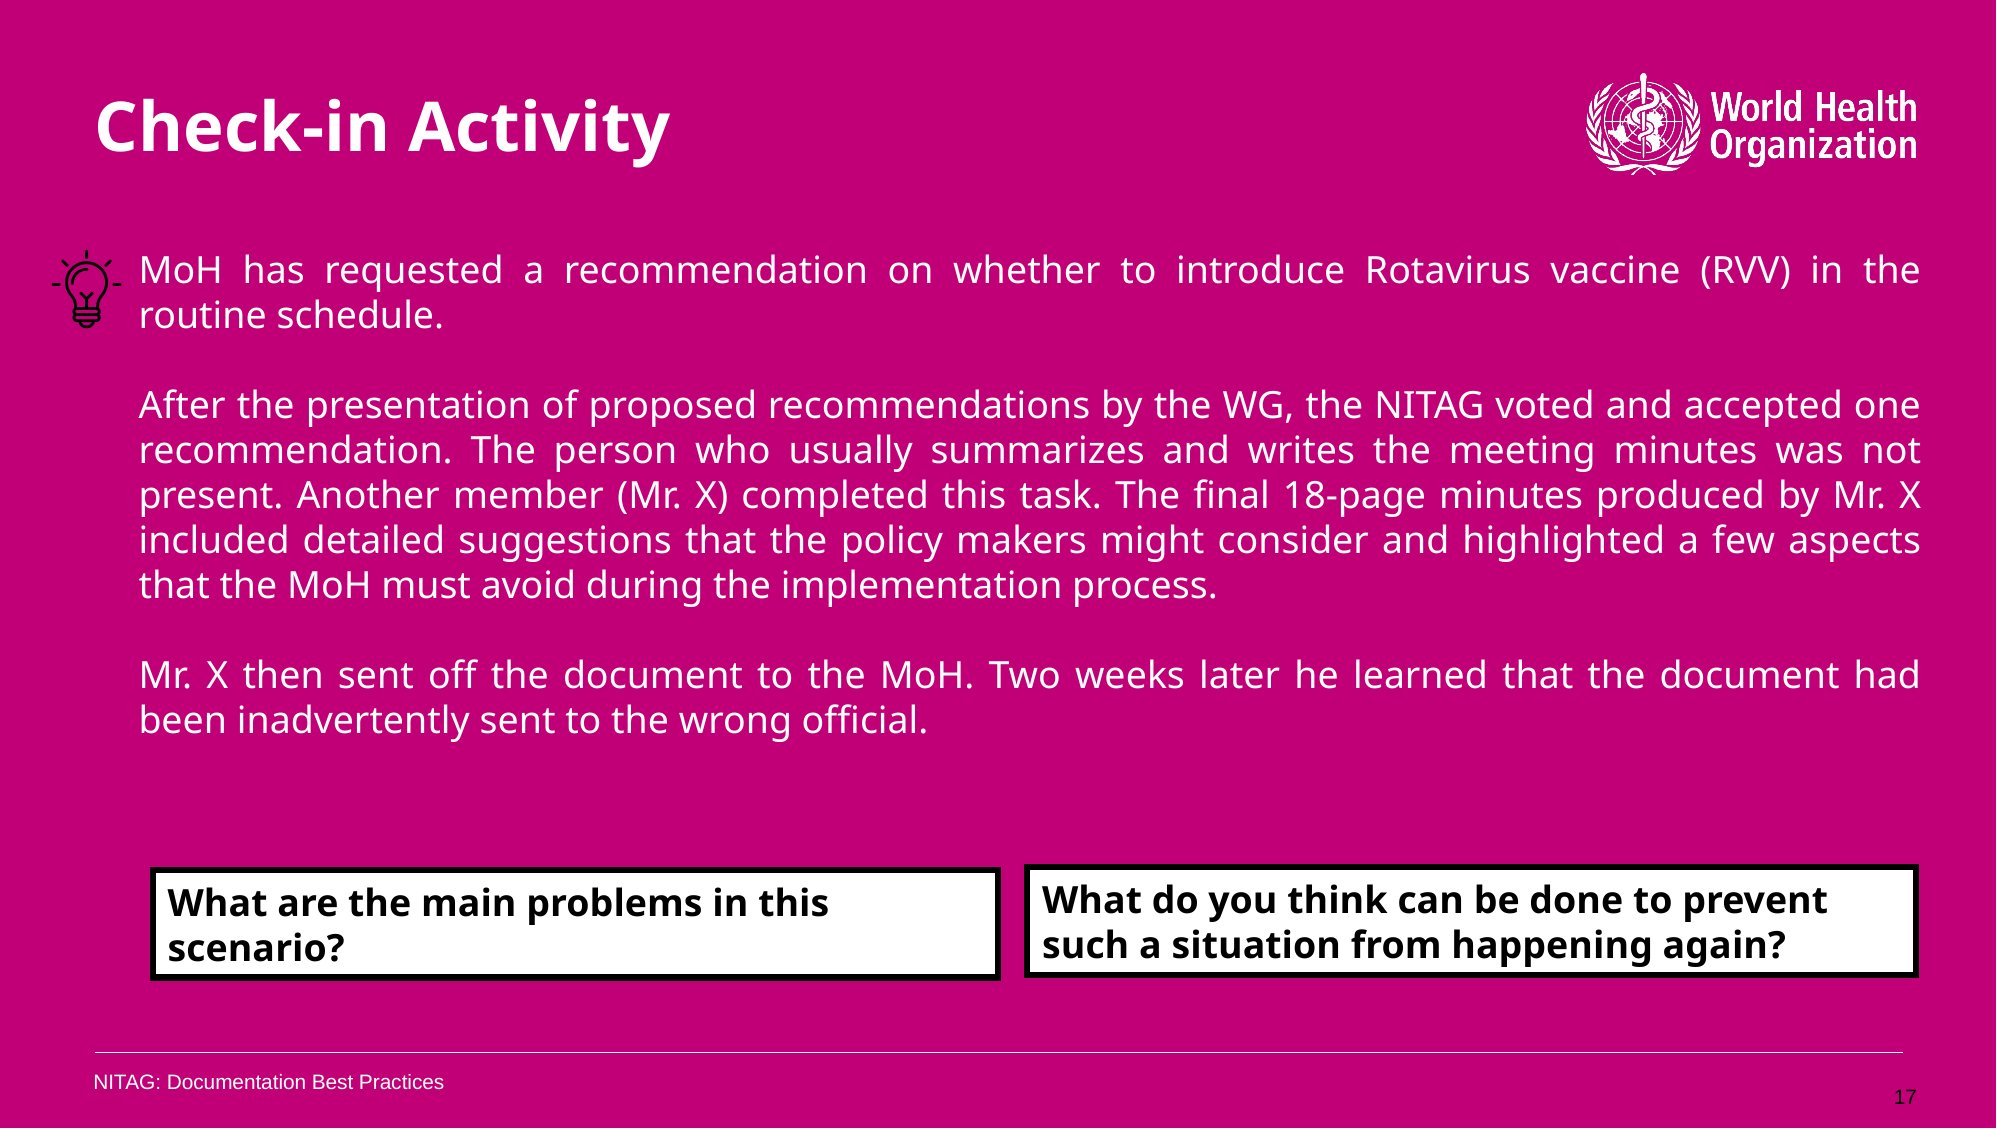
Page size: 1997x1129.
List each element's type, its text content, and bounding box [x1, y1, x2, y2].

text_box MoH has requested a recommendation on whether to introduce Rotavirus vaccine (RVV) in the routine schedule. After the presentation of proposed recommendations by the WG, the NITAG voted and accepted one recommendation. The person who usually summarizes and writes the meeting minutes was not present. Another member (Mr. X) completed this task. The final 18-page minutes produced by Mr. X included detailed suggestions that the policy makers might consider and highlighted a few aspects that the MoH must avoid during the implementation process. Mr. X then sent off the document to the MoH. Two weeks later he learned that the document had been inadvertently sent to the wrong official. [123, 238, 1938, 794]
text_box [1553, 47, 1938, 205]
text_box What do you think can be done to prevent such a situation from happening again? [1026, 866, 1917, 976]
text_box What are the main problems in this scenario? [152, 869, 999, 979]
text_box Check-in Activity [94, 90, 1553, 166]
footer NITAG: Documentation Best Practices [78, 1061, 656, 1099]
picture [28, 242, 145, 358]
slide_number 16 [1869, 1083, 1917, 1114]
picture [1586, 73, 1916, 175]
